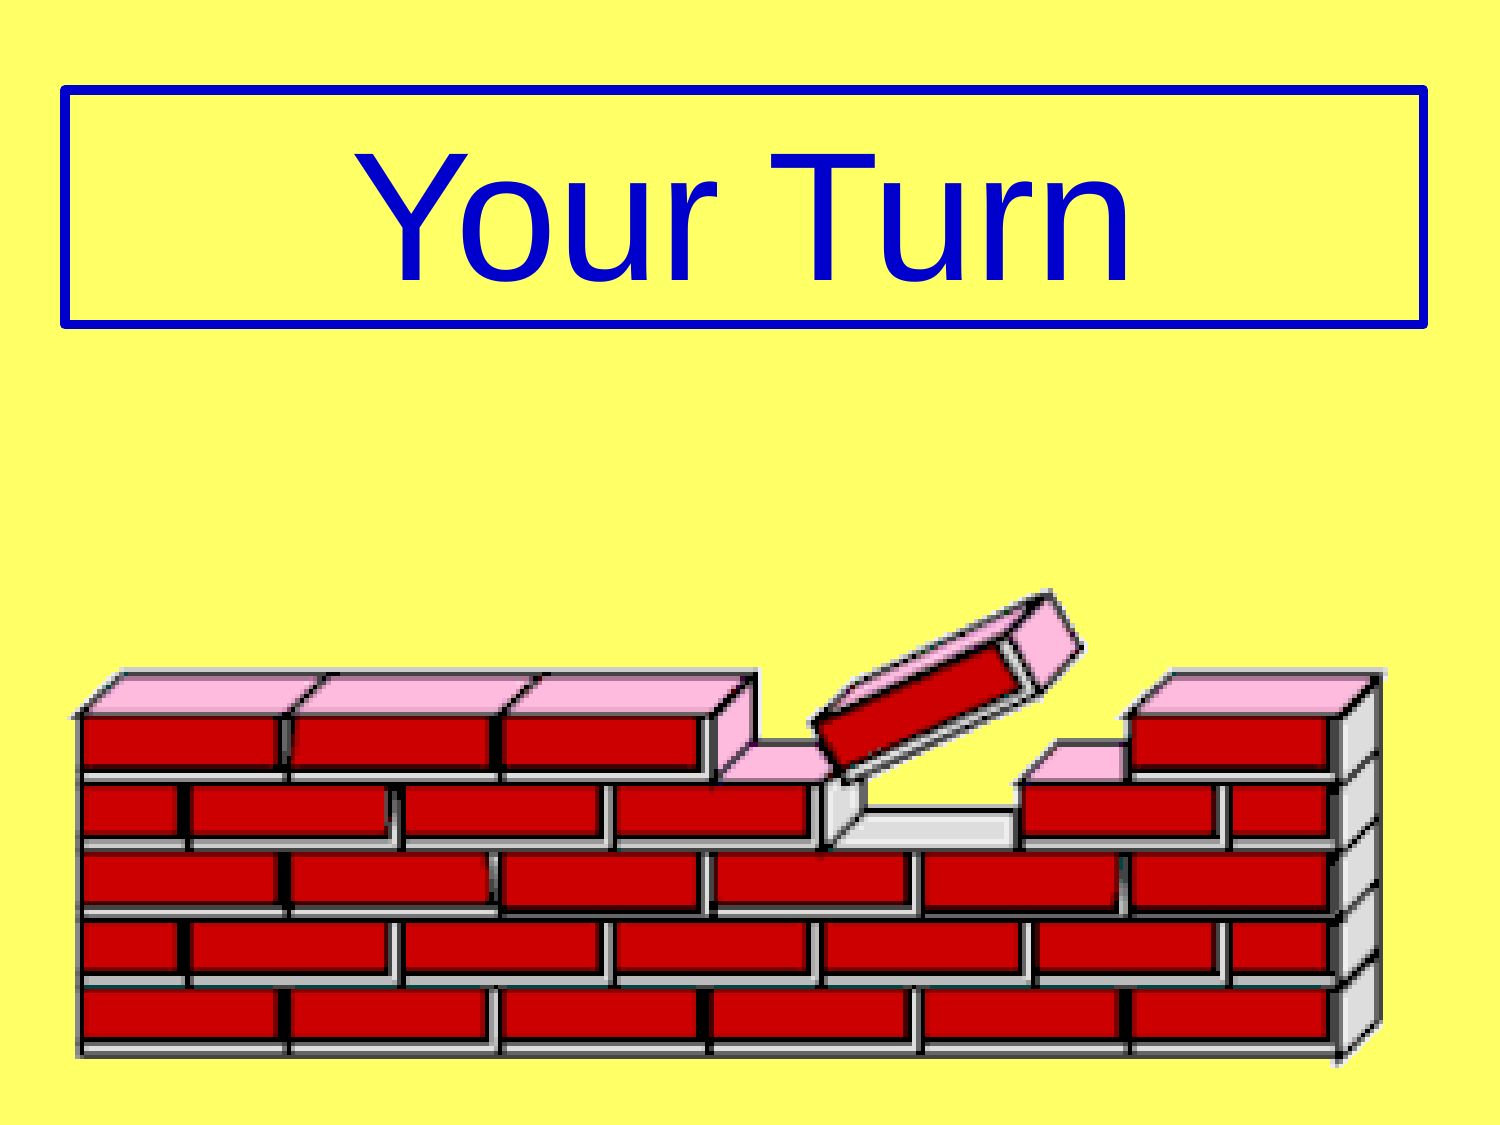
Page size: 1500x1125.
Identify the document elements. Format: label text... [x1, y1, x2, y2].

picture [66, 562, 1389, 1071]
text_box Your Turn [64, 89, 1424, 325]
